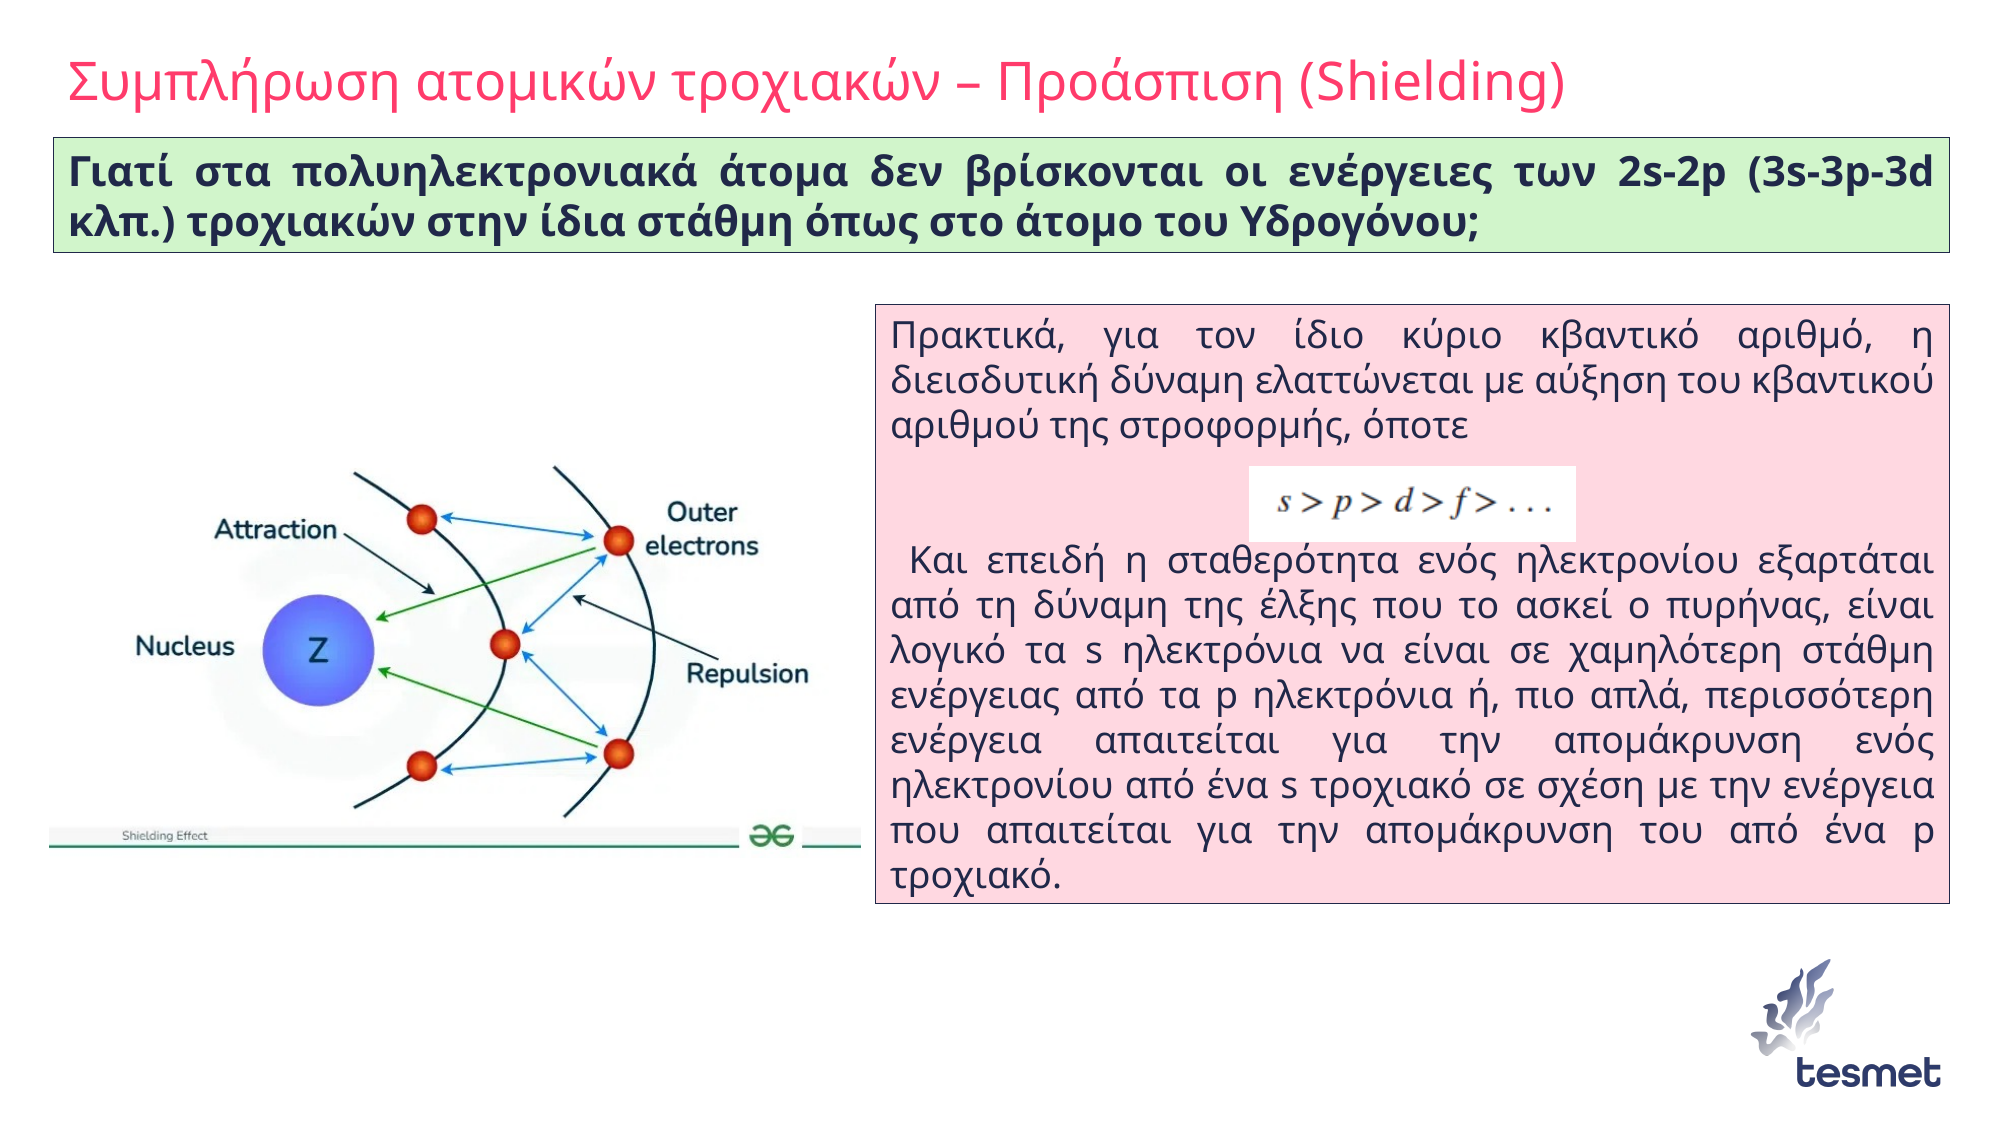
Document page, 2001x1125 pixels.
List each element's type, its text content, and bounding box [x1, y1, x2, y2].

picture [49, 451, 861, 858]
text_box Γιατί στα πολυηλεκτρονιακά άτομα δεν βρίσκονται οι ενέργειες των 2s-2p (3s-3p-3d κλπ.) τροχιακών στην ίδια στάθμη όπως στο άτομο του Υδρογόνου; [53, 137, 1950, 253]
picture [1249, 466, 1576, 542]
text_box Πρακτικά, για τον ίδιο κύριο κβαντικό αριθμό, η διεισδυτική δύναμη ελαττώνεται με αύξηση του κβαντικού αριθμού της στροφορμής, όποτε Και επειδή η σταθερότητα ενός ηλεκτρονίου εξαρτάται από τη δύναμη της έλξης που το ασκεί ο πυρήνας, είναι λογικό τα s ηλεκτρόνια να είναι σε χαμηλότερη στάθμη ενέργειας από τα p ηλεκτρόνια ή, πιο απλά, περισσότερη ενέργεια απαιτείται για την απομάκρυνση ενός ηλεκτρονίου από ένα s τροχιακό σε σχέση με την ενέργεια που απαιτείται για την απομάκρυνση του από ένα p τροχιακό. [875, 304, 1950, 904]
title Συμπλήρωση ατομικών τροχιακών – Προάσπιση (Shielding) [53, 28, 1950, 137]
